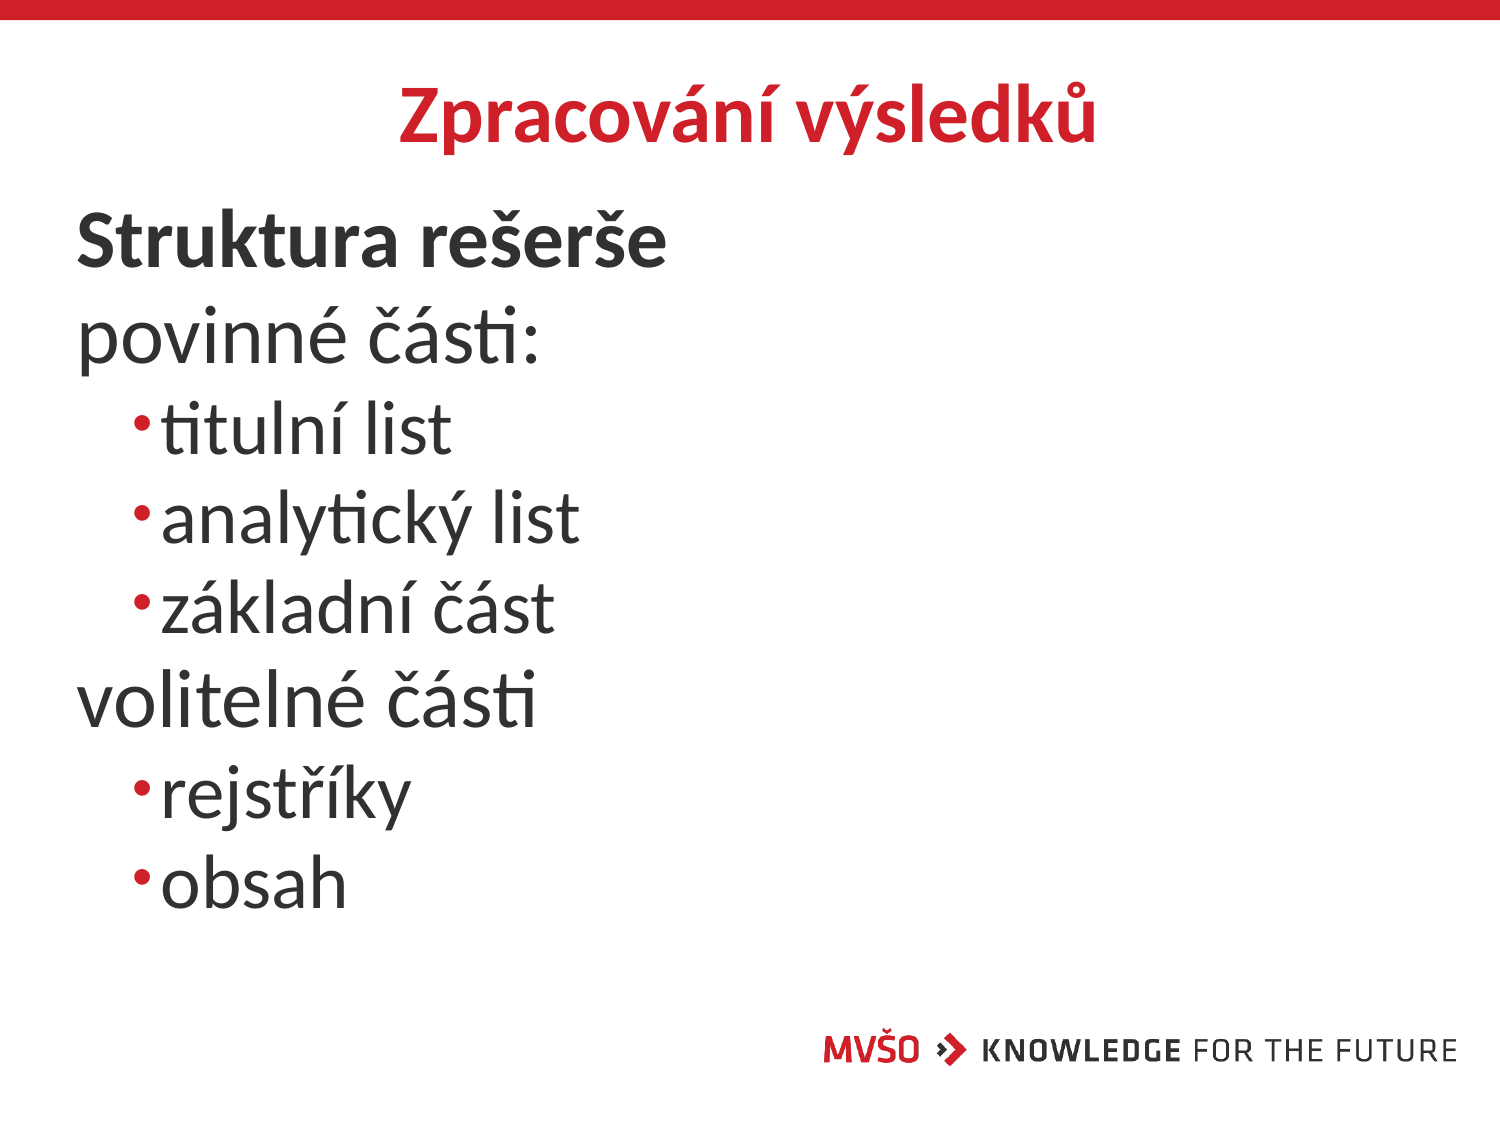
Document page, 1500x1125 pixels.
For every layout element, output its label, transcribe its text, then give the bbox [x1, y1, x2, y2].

title Zpracování výsledků [88, 7, 1412, 196]
list Struktura rešerše povinné části: titulní list analytický list základní část volitelné části rejstříky obsah [61, 196, 1412, 1083]
picture [1412, 1028, 1456, 1066]
